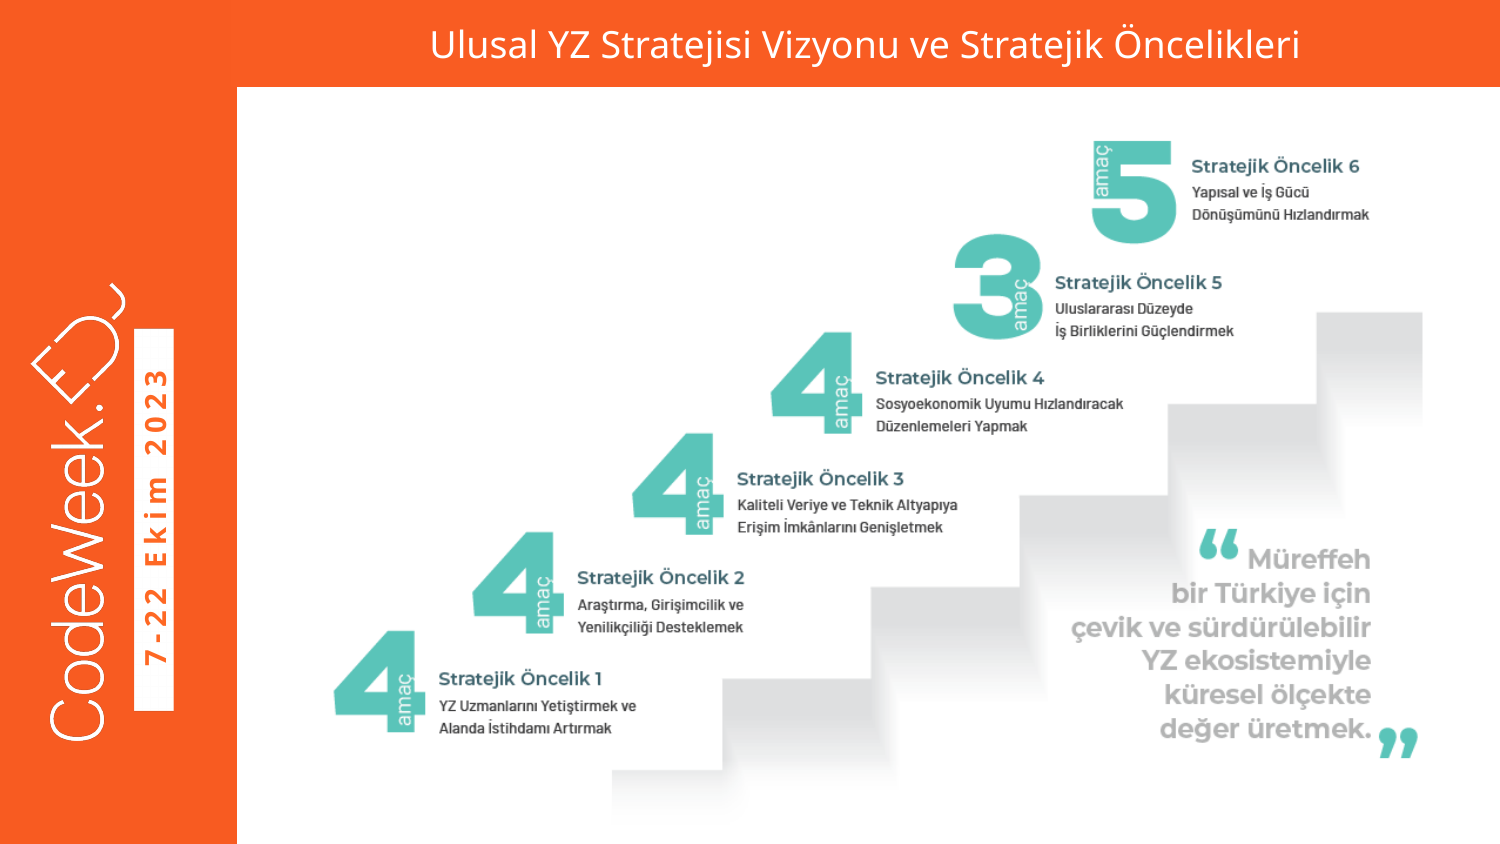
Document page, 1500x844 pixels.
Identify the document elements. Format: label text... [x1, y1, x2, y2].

text_box Ulusal YZ Stratejisi Vizyonu ve Stratejik Öncelikleri [229, 0, 1500, 89]
picture [302, 87, 1440, 844]
picture [0, 0, 237, 844]
